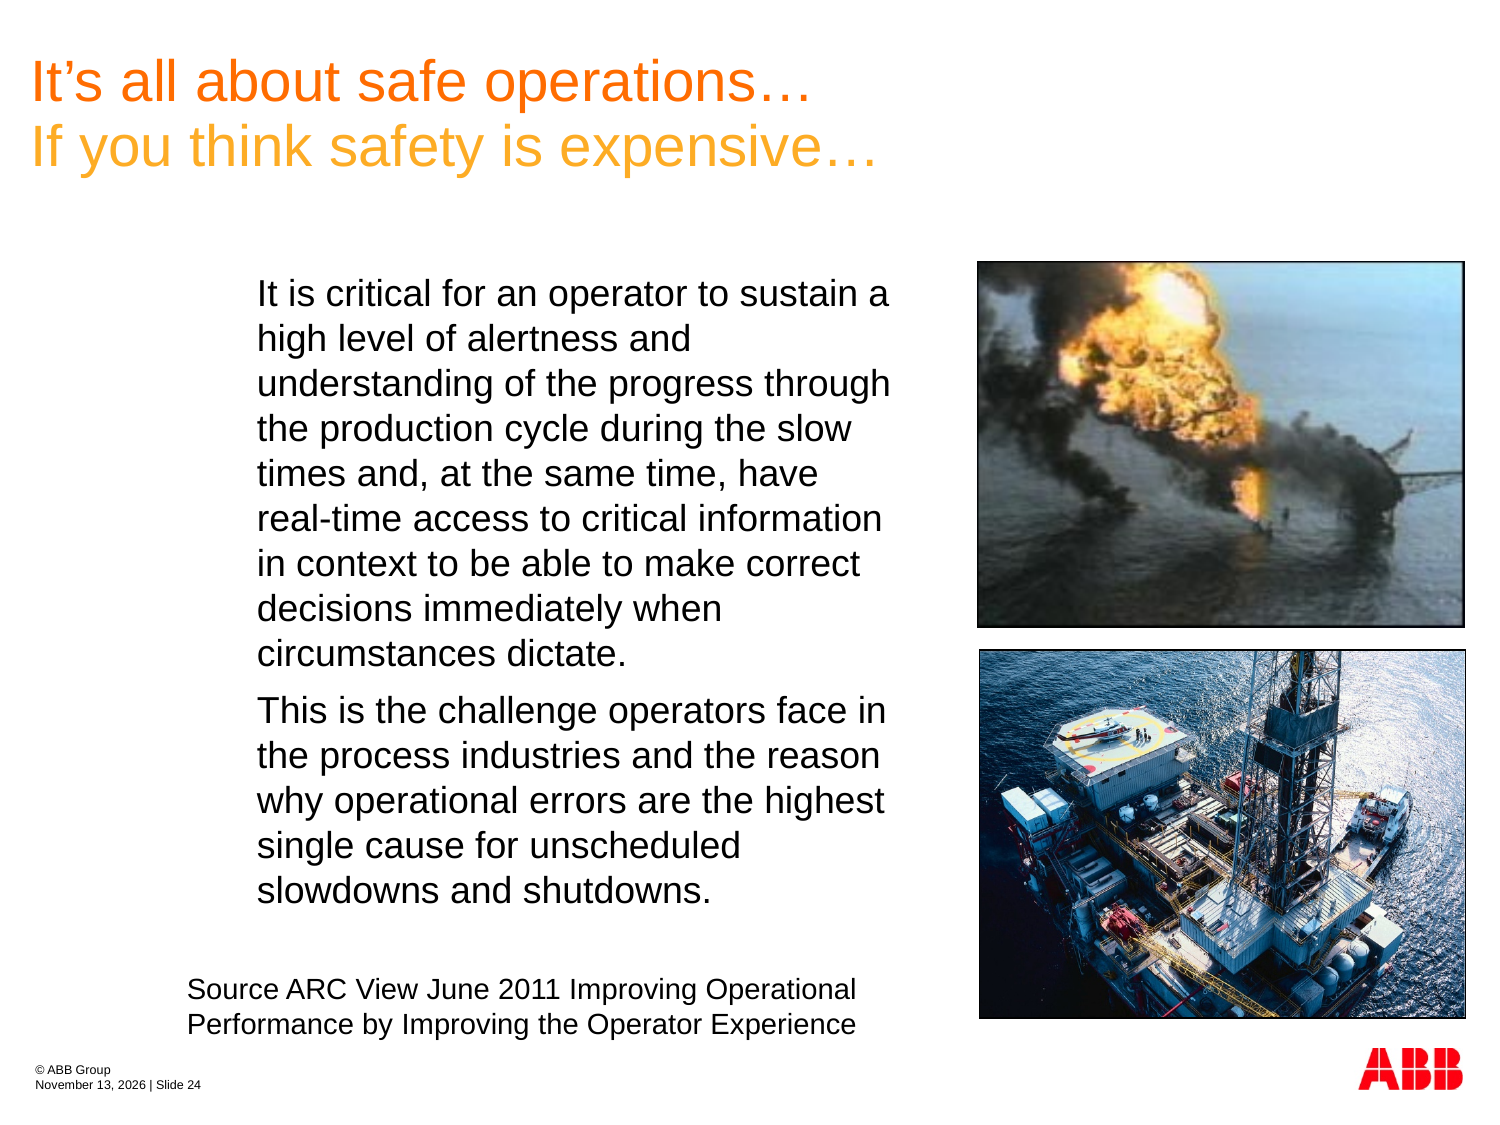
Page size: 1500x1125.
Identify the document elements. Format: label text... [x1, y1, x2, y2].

list If you think safety is expensive… [0, 108, 1500, 186]
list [979, 650, 1465, 1018]
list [977, 260, 1465, 628]
picture [1352, 1048, 1463, 1090]
text_box It is critical for an operator to sustain a high level of alertness and understanding of the progress through the production cycle during the slow times and, at the same time, have real-time access to critical information in context to be able to make correct decisions immediately when circumstances dictate. This is the challenge operators face in the process industries and the reason why operational errors are the highest single cause for unscheduled slowdowns and shutdowns. [242, 261, 918, 963]
text_box Source ARC View June 2011 Improving Operational Performance by Improving the Operator Experience [172, 963, 989, 1048]
title It’s all about safe operations… [0, 0, 1500, 108]
